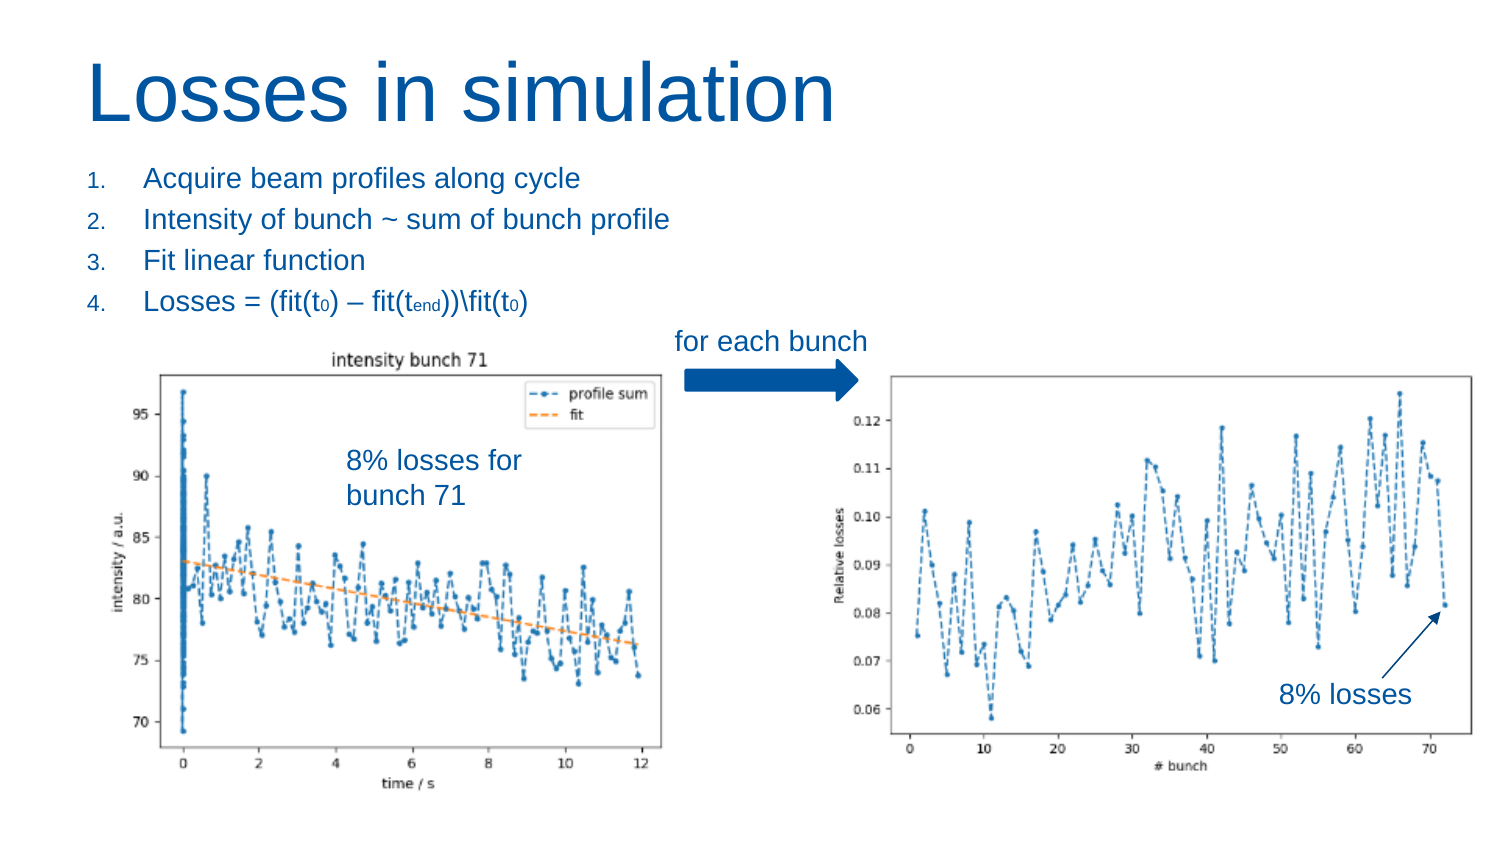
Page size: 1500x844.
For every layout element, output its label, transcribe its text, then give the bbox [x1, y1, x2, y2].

list Acquire beam profiles along cycle Intensity of bunch ~ sum of bunch profile Fit linear function Losses = (fit(t0) – fit(tend))\fit(t0) [79, 149, 1034, 314]
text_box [1381, 611, 1441, 679]
text_box [736, 368, 789, 392]
picture [797, 321, 1500, 785]
picture [79, 316, 727, 801]
text_box for each bunch [736, 314, 791, 365]
title Losses in simulation [79, 29, 1429, 146]
